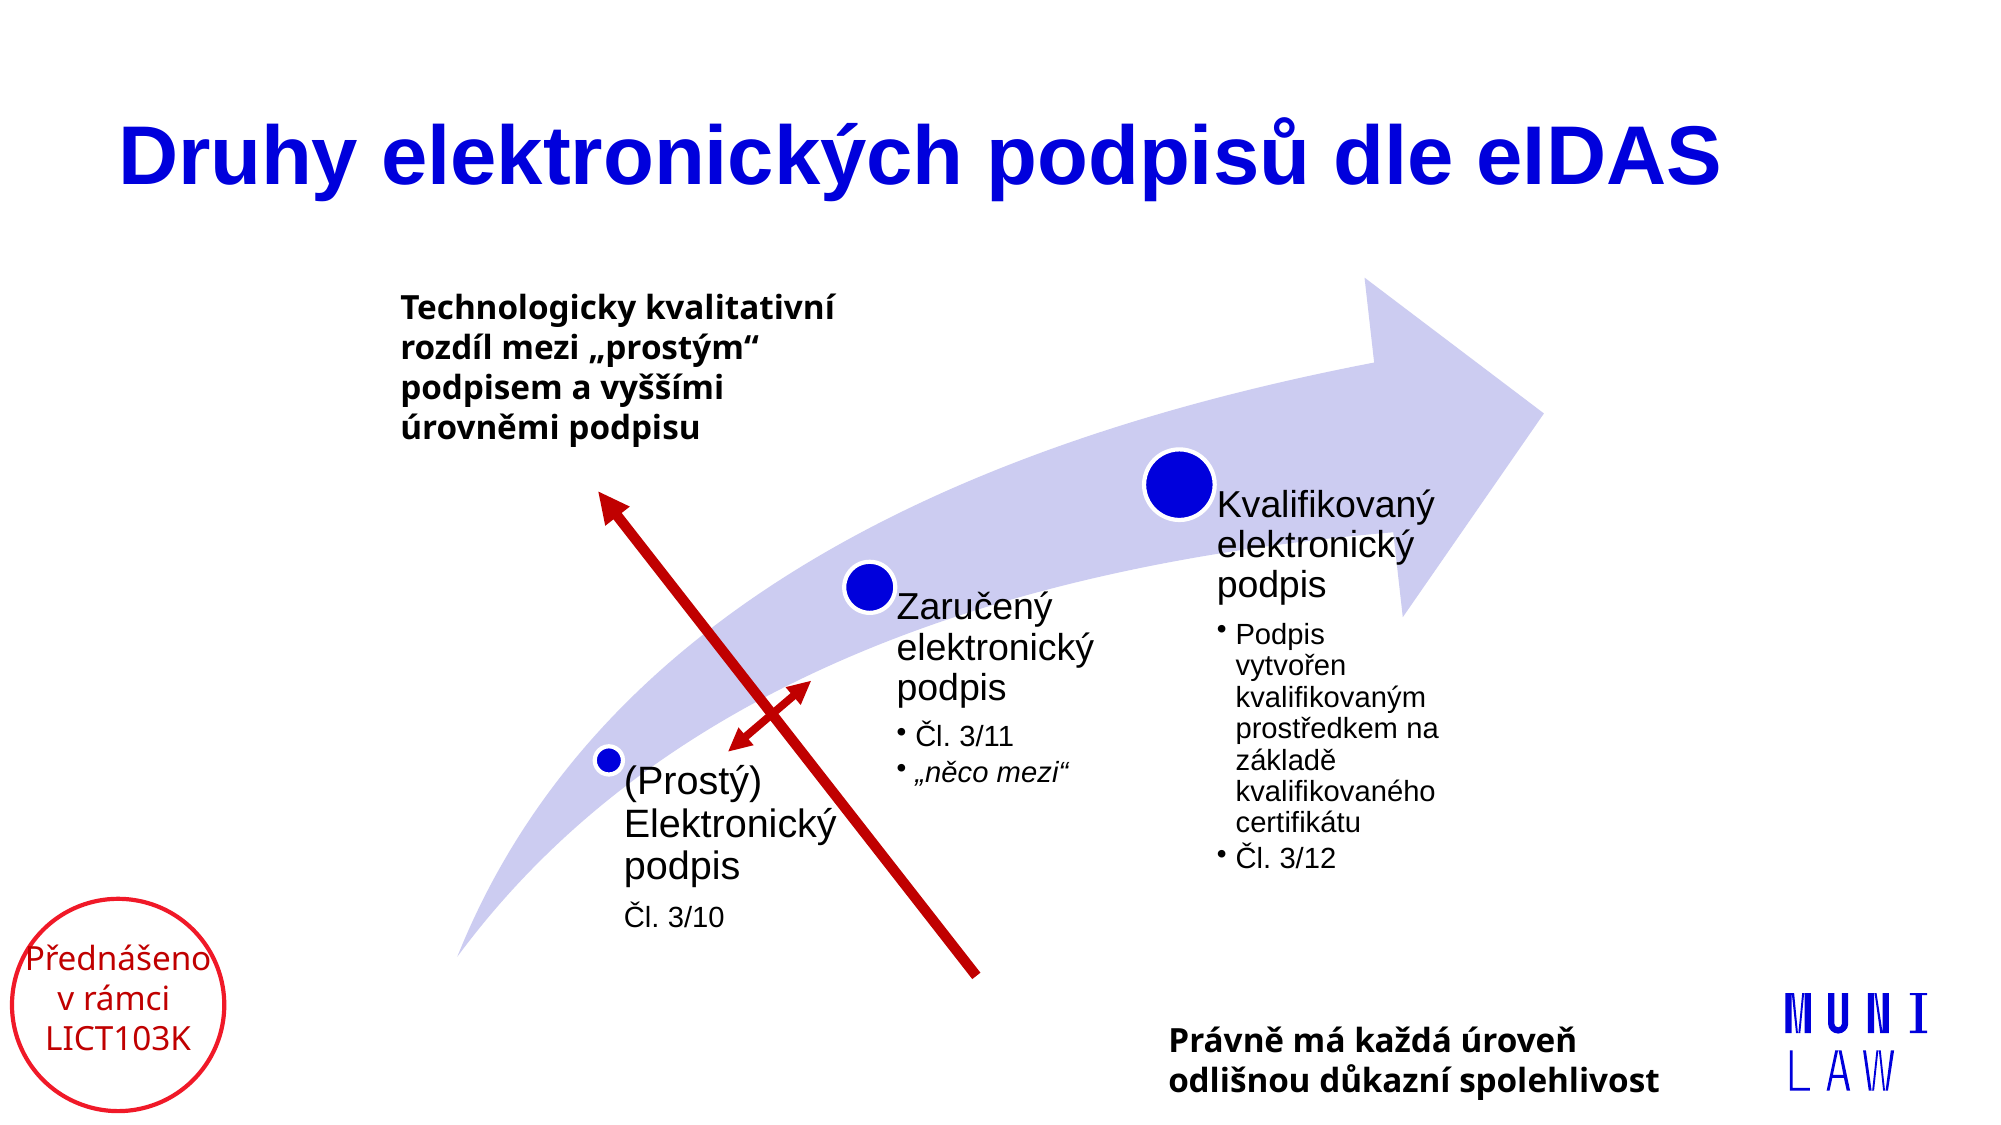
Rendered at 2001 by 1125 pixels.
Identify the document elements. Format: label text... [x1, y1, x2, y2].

text_box Právně má každá úroveň odlišnou důkazní spolehlivost [1153, 1011, 1733, 1107]
title Druhy elektronických podpisů dle eIDAS [118, 118, 1883, 193]
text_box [728, 680, 812, 752]
text_box Přednášeno v rámci LICT103K [9, 896, 227, 1114]
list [117, 277, 1883, 958]
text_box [598, 491, 977, 977]
